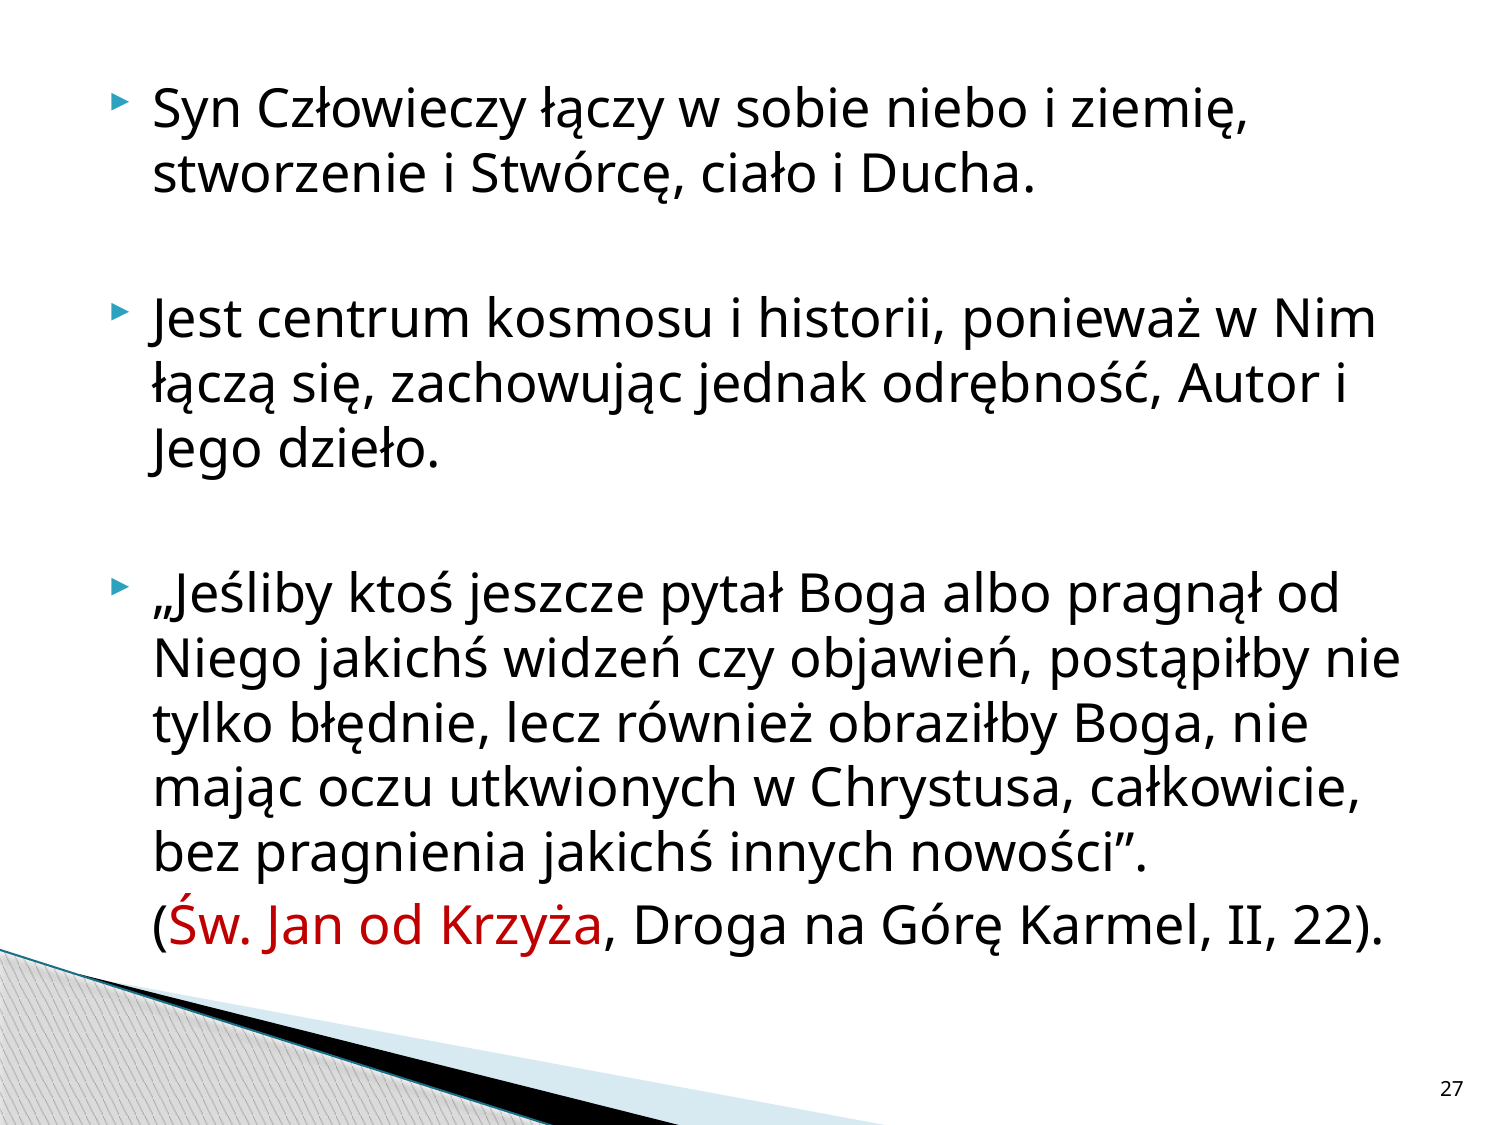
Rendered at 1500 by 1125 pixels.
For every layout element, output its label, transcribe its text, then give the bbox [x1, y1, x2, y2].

slide_number 27 [1418, 1051, 1479, 1112]
list Syn Człowieczy łączy w sobie niebo i ziemię, stworzenie i Stwórcę, ciało i Ducha. Jest centrum kosmosu i historii, ponieważ w Nim łączą się, zachowując jednak odrębność, Autor i Jego dzieło. „Jeśliby ktoś jeszcze pytał Boga albo pragnął od Niego jakichś widzeń czy objawień, postąpiłby nie tylko błędnie, lecz również obraziłby Boga, nie mając oczu utkwionych w Chrystusa, całkowicie, bez pragnienia jakichś innych nowości”. (Św. Jan od Krzyża, Droga na Górę Karmel, II, 22). [75, 66, 1425, 986]
